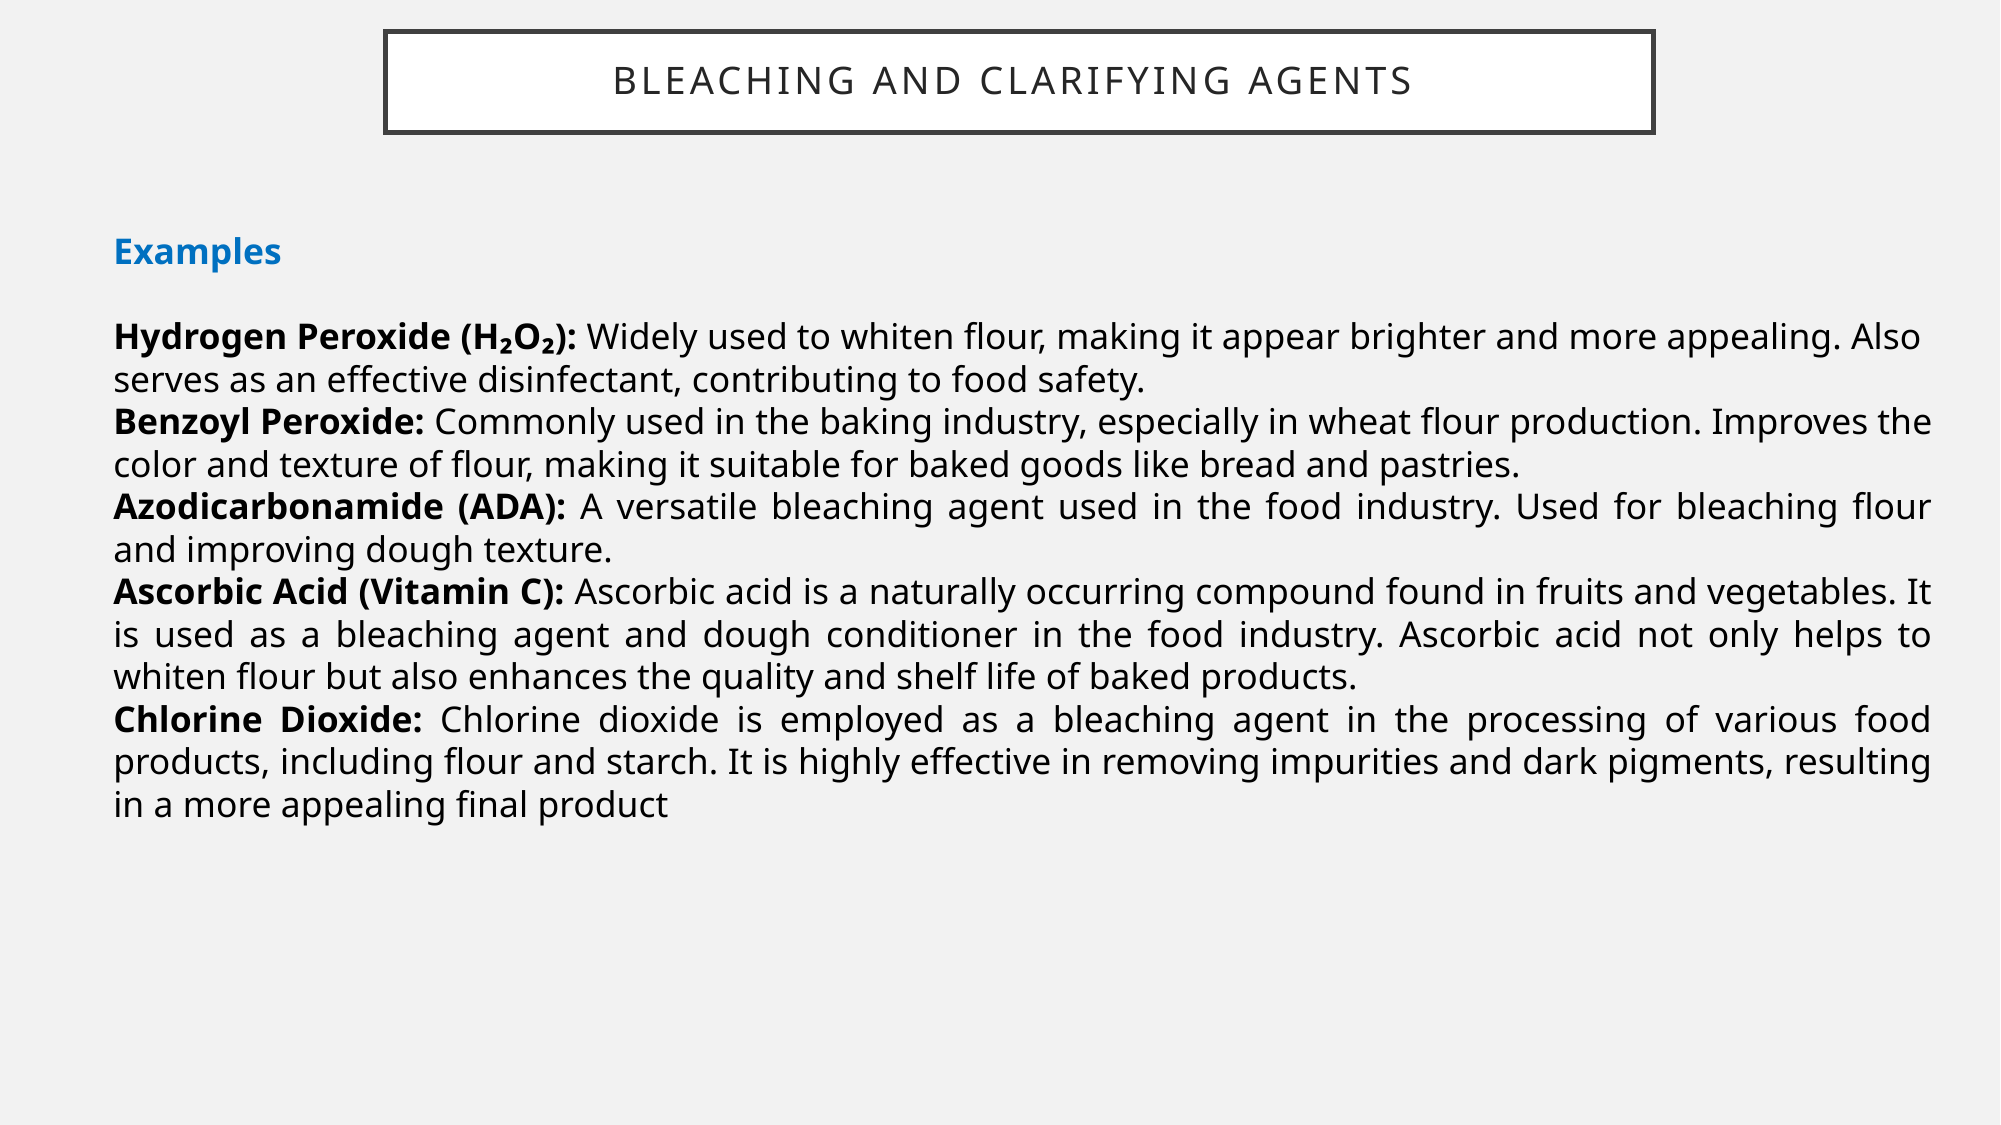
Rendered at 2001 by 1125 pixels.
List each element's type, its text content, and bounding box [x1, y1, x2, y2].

text_box Examples Hydrogen Peroxide (H₂O₂): Widely used to whiten flour, making it appear brighter and more appealing. Also serves as an effective disinfectant, contributing to food safety. Benzoyl Peroxide: Commonly used in the baking industry, especially in wheat flour production. Improves the color and texture of flour, making it suitable for baked goods like bread and pastries. Azodicarbonamide (ADA): A versatile bleaching agent used in the food industry. Used for bleaching flour and improving dough texture. Ascorbic Acid (Vitamin C): Ascorbic acid is a naturally occurring compound found in fruits and vegetables. It is used as a bleaching agent and dough conditioner in the food industry. Ascorbic acid not only helps to whiten flour but also enhances the quality and shelf life of baked products. Chlorine Dioxide: Chlorine dioxide is employed as a bleaching agent in the processing of various food products, including flour and starch. It is highly effective in removing impurities and dark pigments, resulting in a more appealing final product [98, 221, 1948, 832]
title Bleaching and Clarifying agents [383, 29, 1656, 135]
